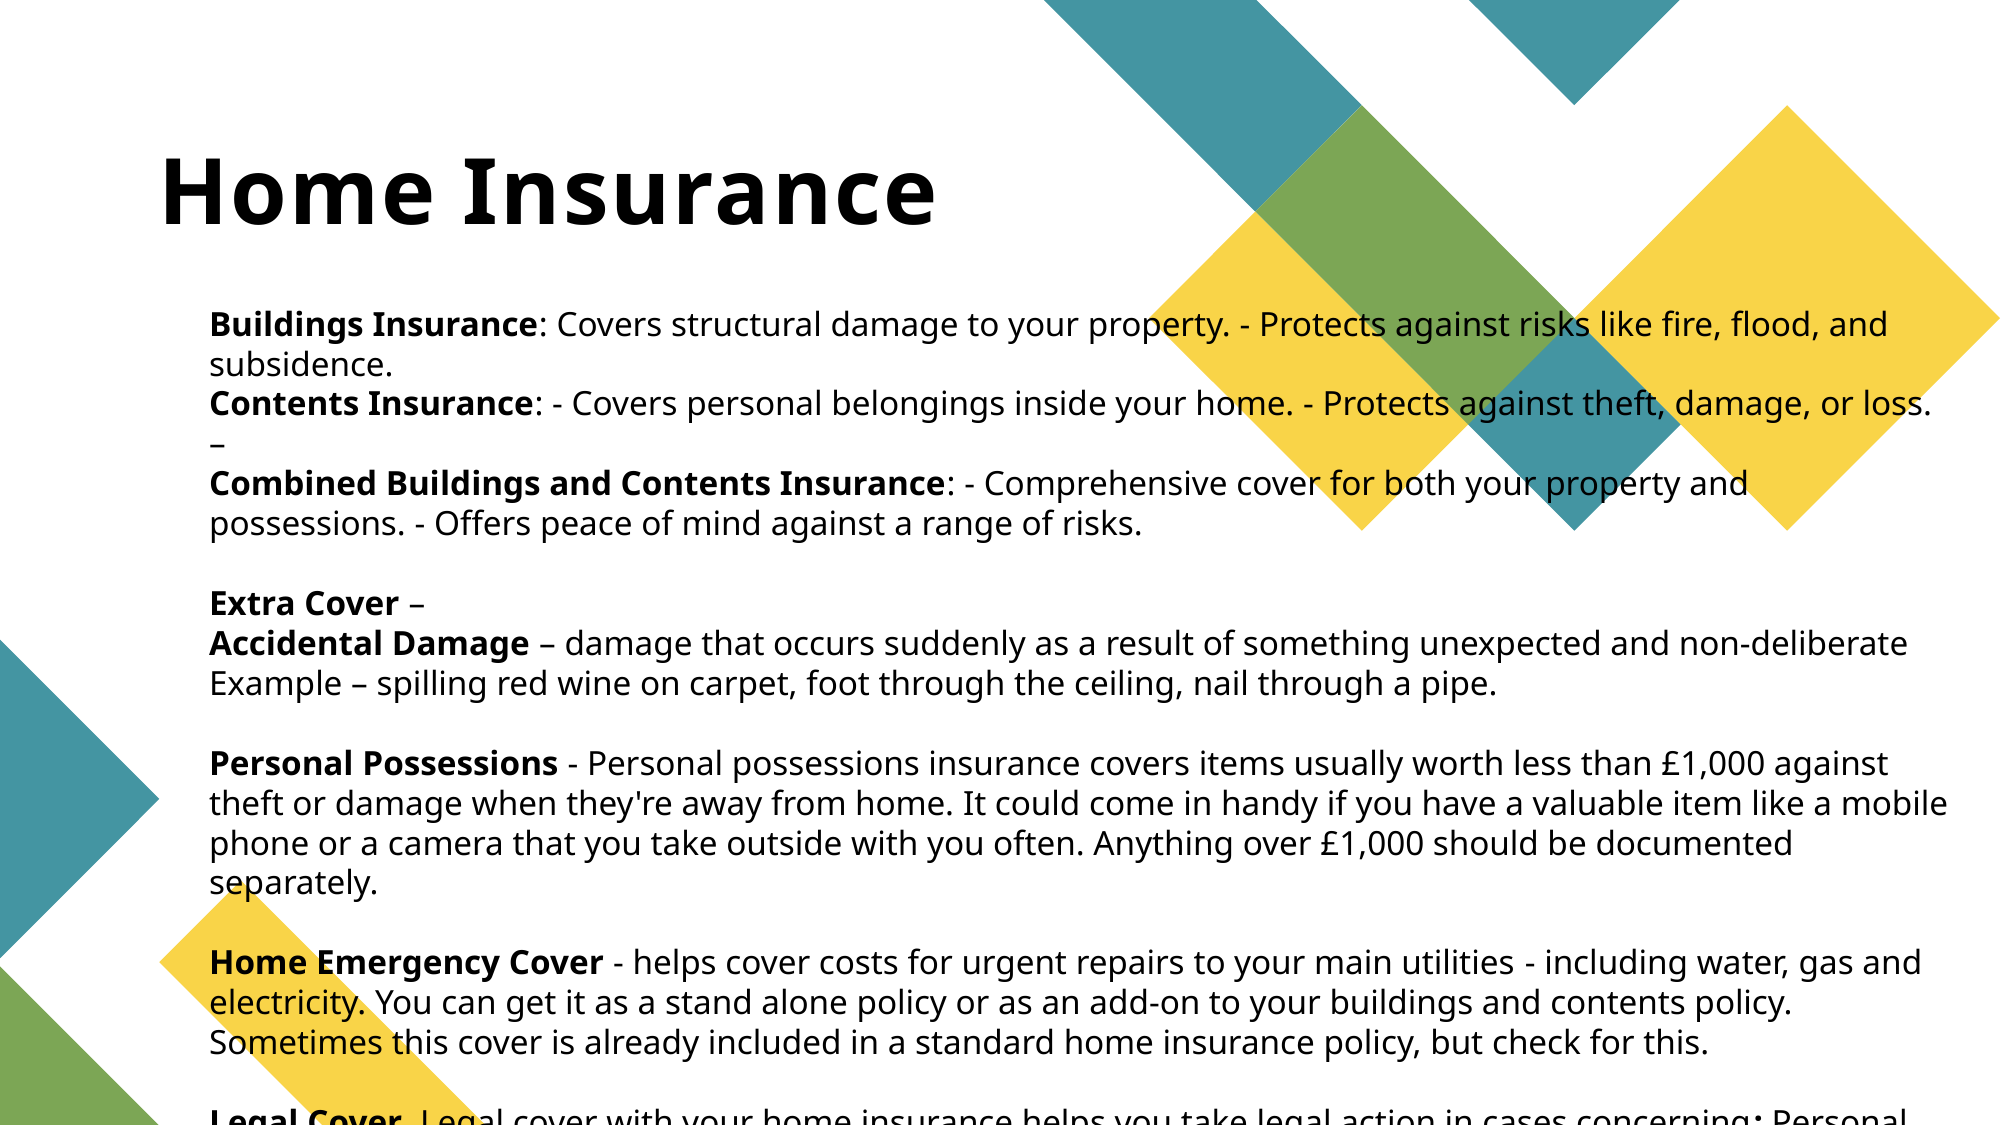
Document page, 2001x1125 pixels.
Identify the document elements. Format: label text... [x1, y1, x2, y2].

title Home Insurance [158, 144, 1394, 245]
text_box Buildings Insurance: Covers structural damage to your property. - Protects against risks like fire, flood, and subsidence. Contents Insurance: - Covers personal belongings inside your home. - Protects against theft, damage, or loss. – Combined Buildings and Contents Insurance: - Comprehensive cover for both your property and possessions. - Offers peace of mind against a range of risks. Extra Cover – Accidental Damage – damage that occurs suddenly as a result of something unexpected and non-deliberate Example – spilling red wine on carpet, foot through the ceiling, nail through a pipe. Personal Possessions - Personal possessions insurance covers items usually worth less than £1,000 against theft or damage when they're away from home. It could come in handy if you have a valuable item like a mobile phone or a camera that you take outside with you often. Anything over £1,000 should be documented separately. Home Emergency Cover - helps cover costs for urgent repairs to your main utilities - including water, gas and electricity. You can get it as a stand alone policy or as an add-on to your buildings and contents policy. Sometimes this cover is already included in a standard home insurance policy, but check for this. Legal Cover Legal cover with your home insurance helps you take legal action in cases concerning: Personal injury, Contracts for goods and services, Property & Employment [194, 295, 1967, 1125]
